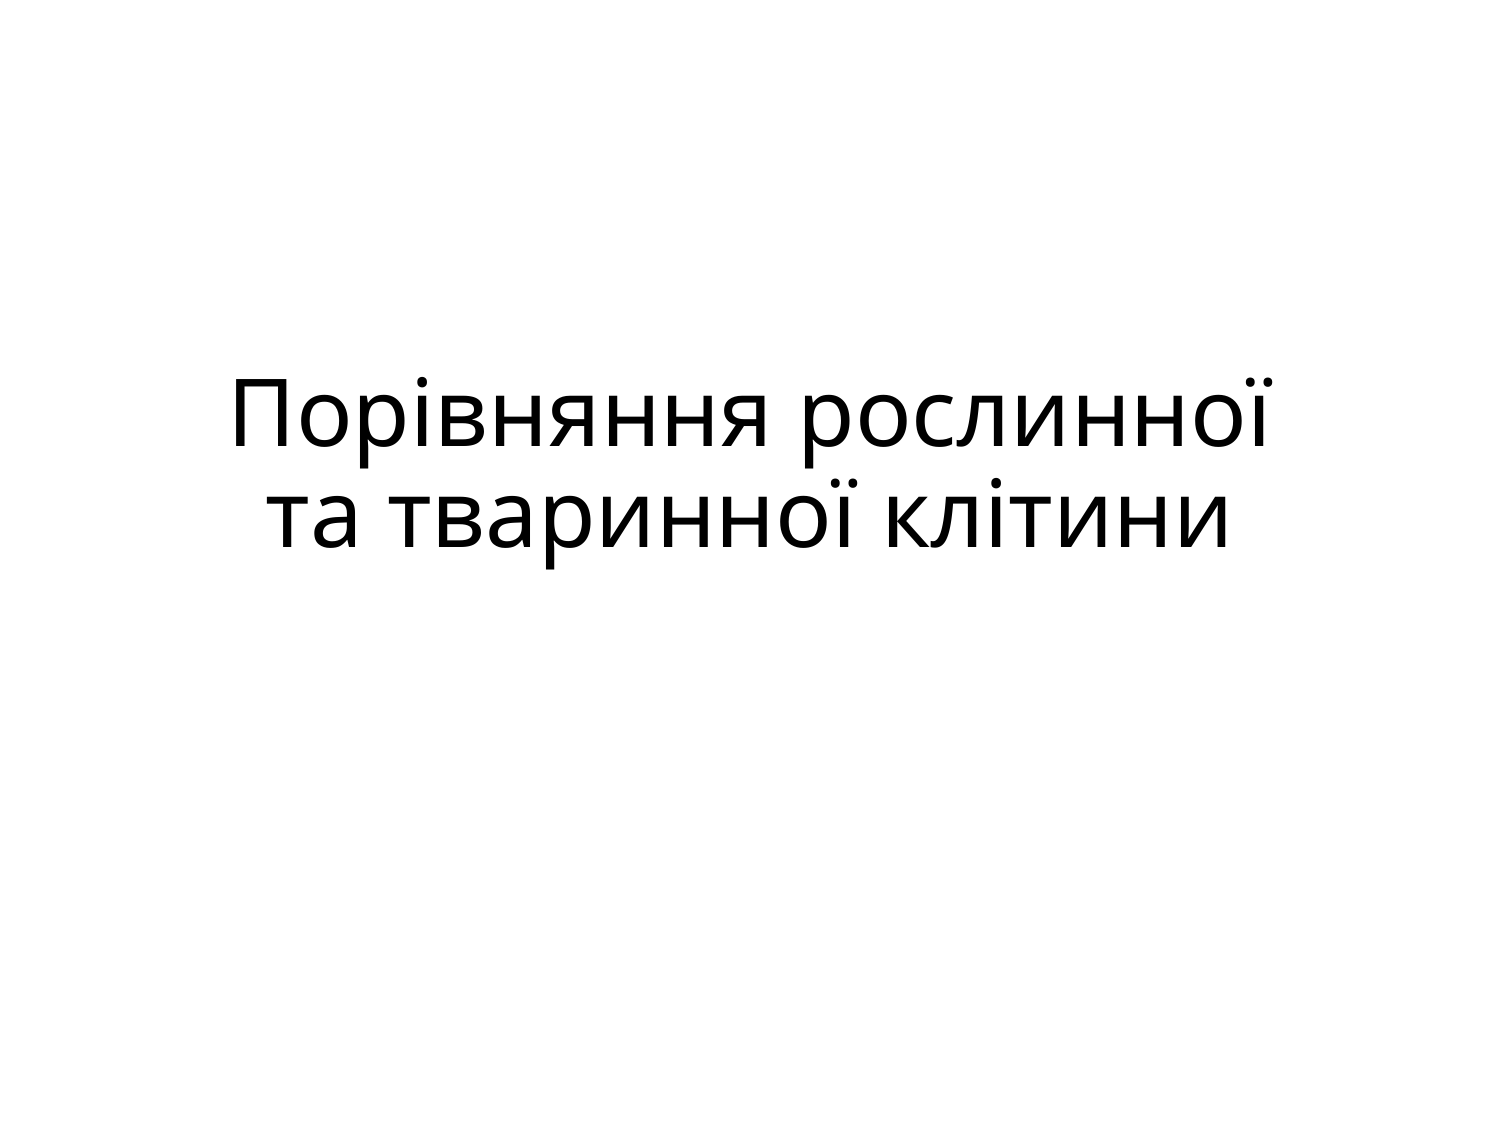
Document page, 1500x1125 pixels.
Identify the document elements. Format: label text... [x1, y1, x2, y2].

title Порівняння рослинної та тваринної клітини [187, 184, 1313, 576]
